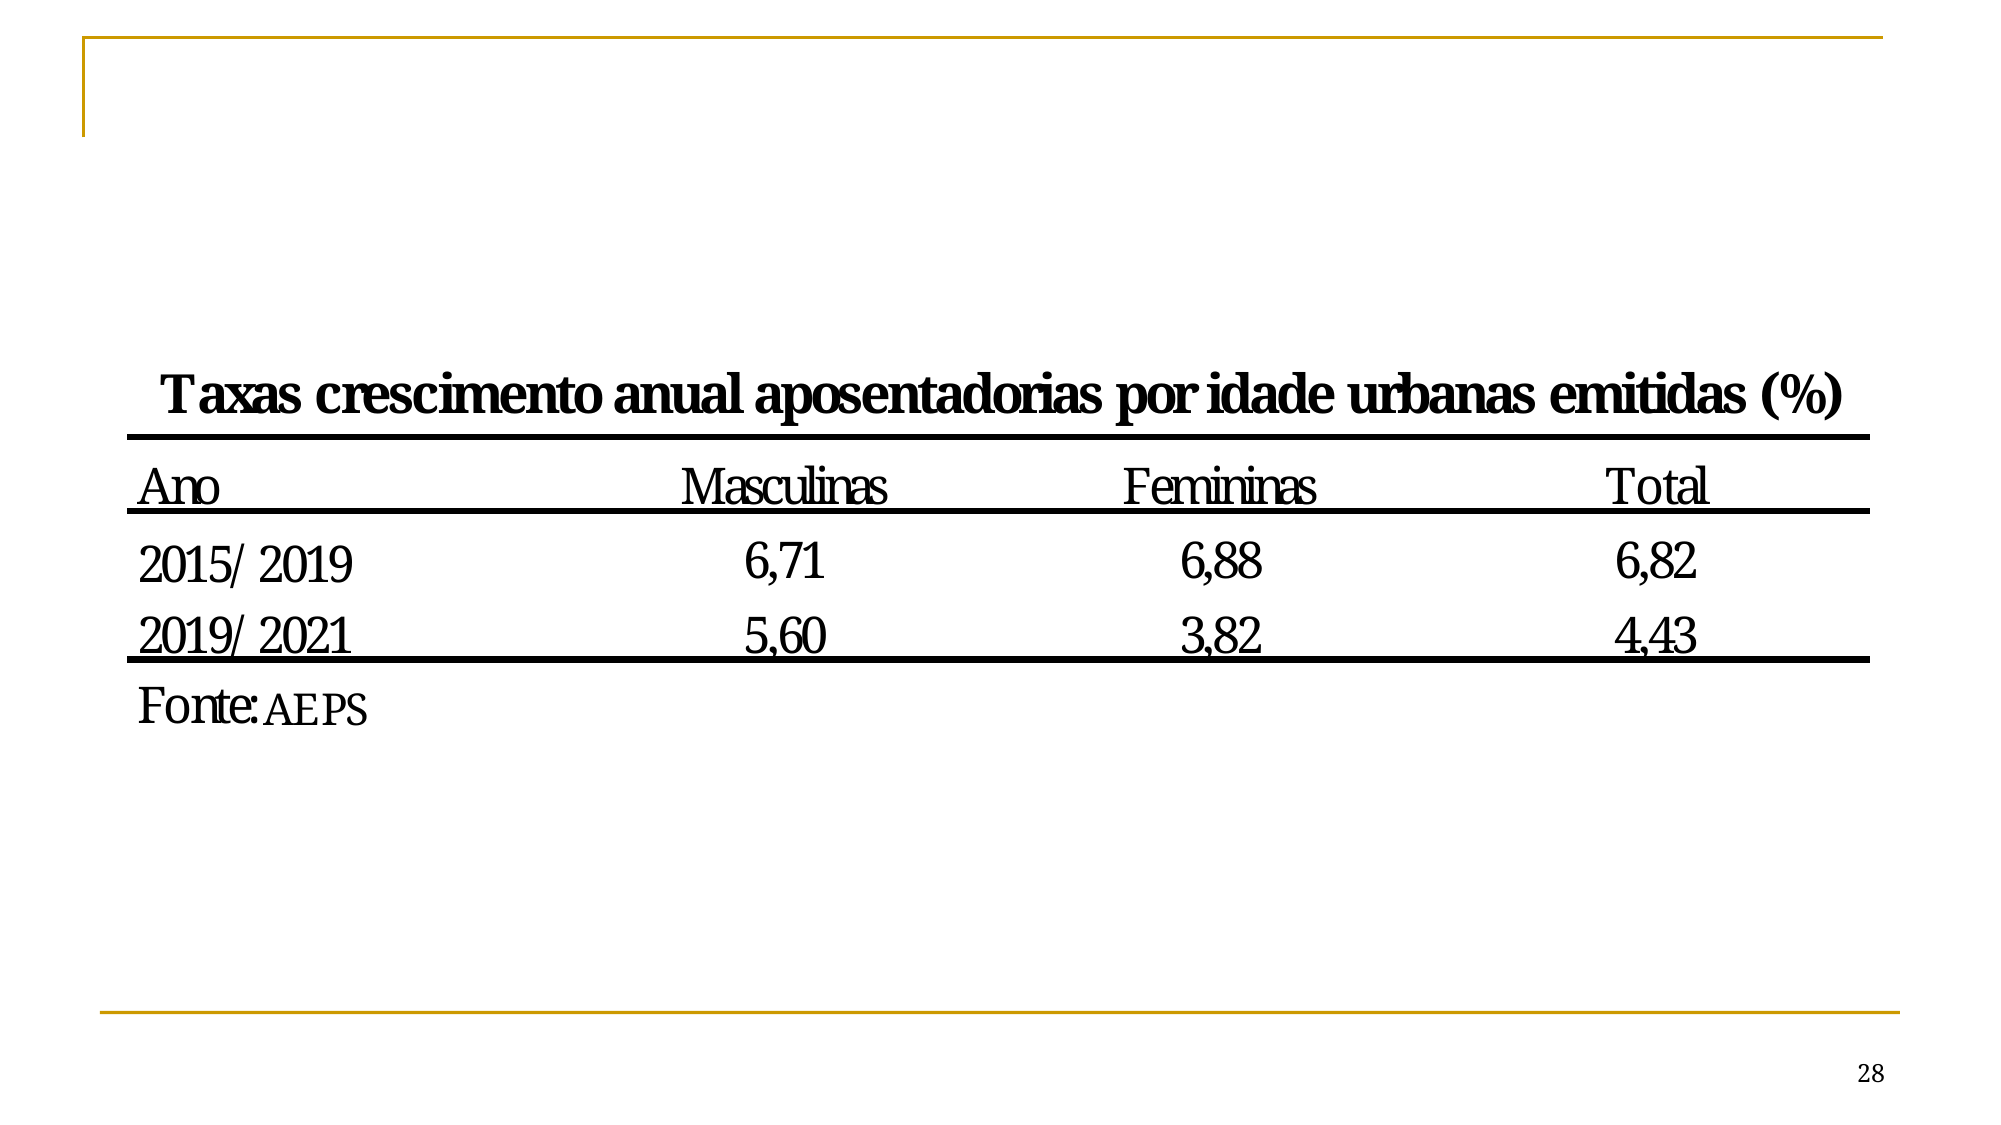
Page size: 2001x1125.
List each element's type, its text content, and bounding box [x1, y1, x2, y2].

slide_number 28 [1433, 1024, 1900, 1100]
picture [126, 332, 1874, 734]
